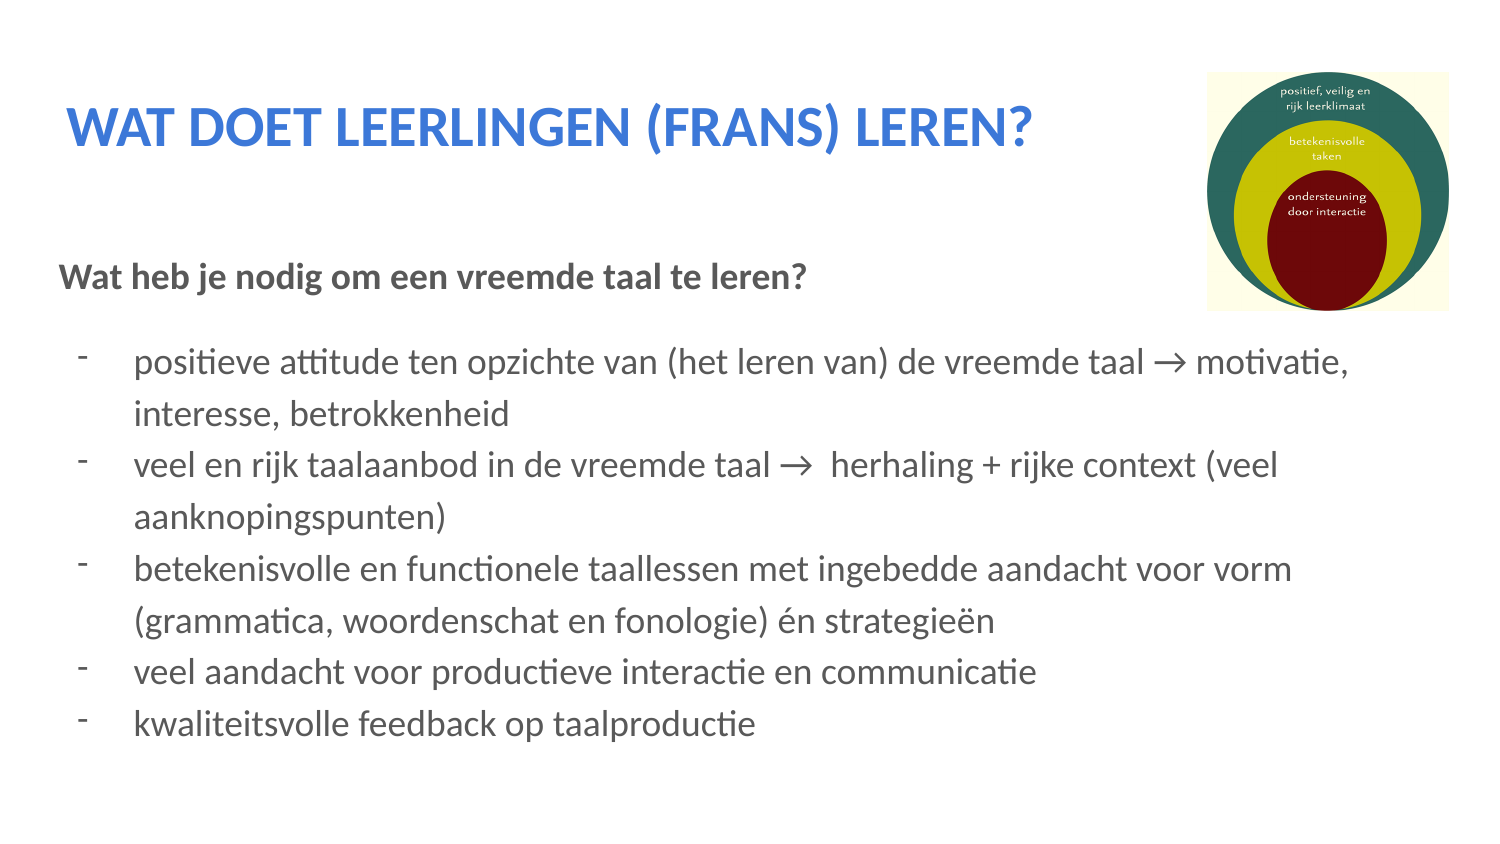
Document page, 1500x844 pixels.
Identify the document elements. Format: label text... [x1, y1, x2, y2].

picture [1207, 72, 1450, 311]
title WAT DOET LEERLINGEN (FRANS) LEREN? [51, 72, 1206, 167]
list Wat heb je nodig om een vreemde taal te leren? positieve attitude ten opzichte van (het leren van) de vreemde taal → motivatie, interesse, betrokkenheid veel en rijk taalaanbod in de vreemde taal → herhaling + rijke context (veel aanknopingspunten) betekenisvolle en functionele taallessen met ingebedde aandacht voor vorm (grammatica, woordenschat en fonologie) én strategieën veel aandacht voor productieve interactie en communicatie kwaliteitsvolle feedback op taalproductie [43, 230, 1442, 787]
